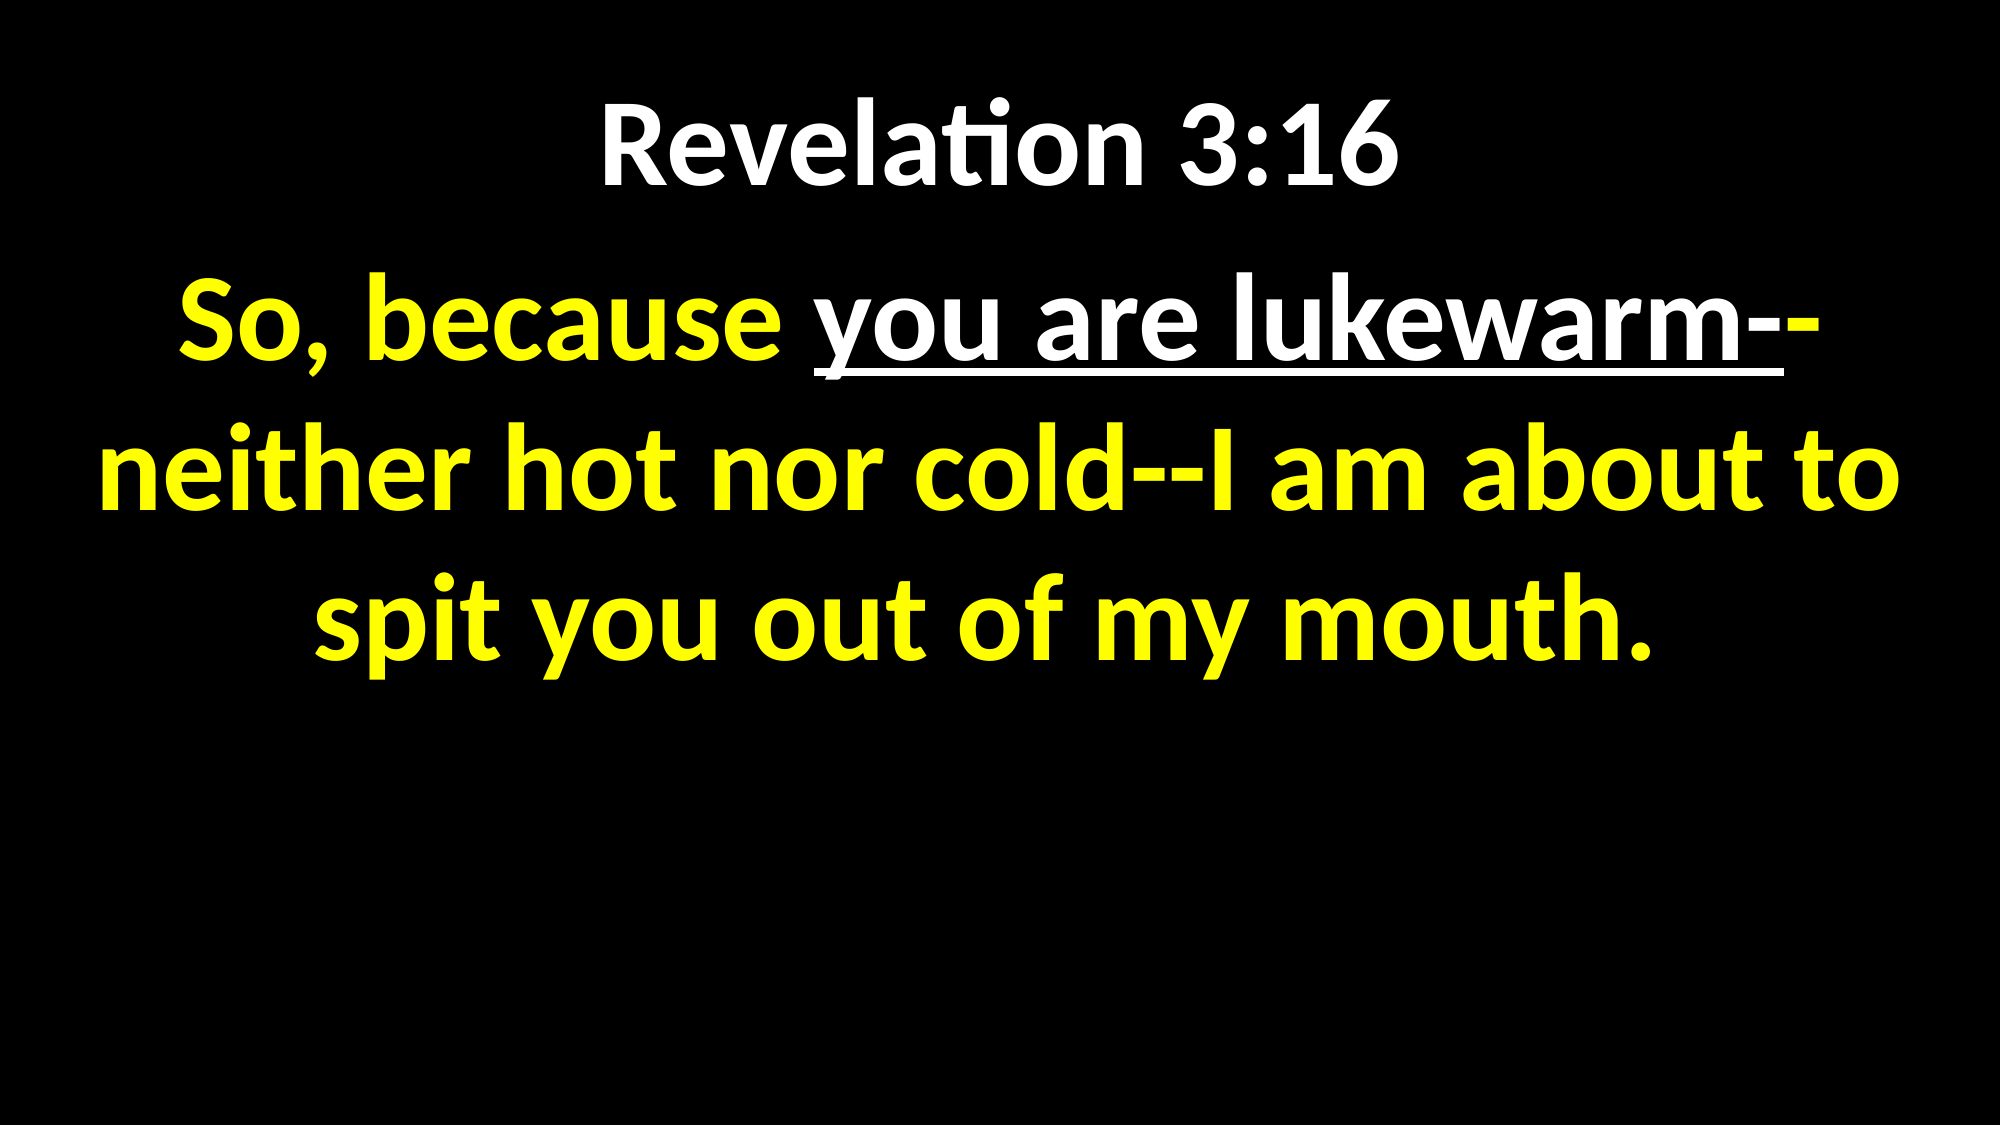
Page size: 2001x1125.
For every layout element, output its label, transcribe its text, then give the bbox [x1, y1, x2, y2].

list Revelation 3:16 So, because you are lukewarm--neither hot nor cold--I am about to spit you out of my mouth. [12, 50, 1988, 1075]
